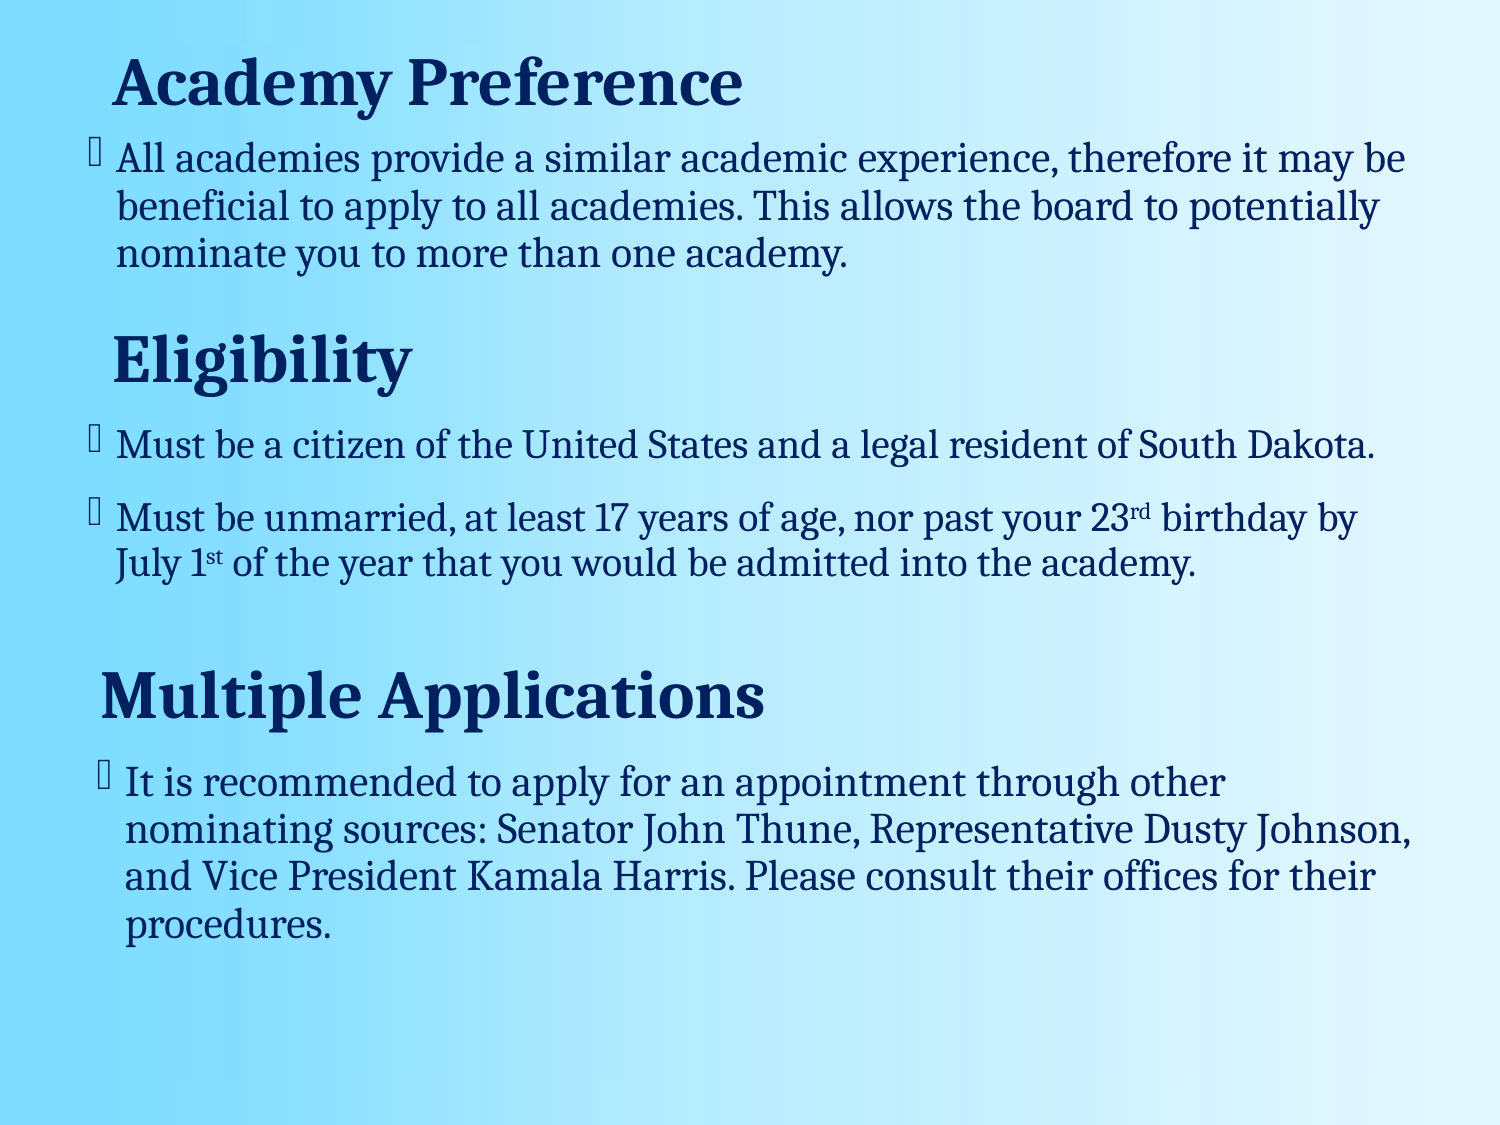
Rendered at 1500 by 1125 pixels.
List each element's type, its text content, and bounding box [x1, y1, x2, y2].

text_box Must be a citizen of the United States and a legal resident of South Dakota. Must be unmarried, at least 17 years of age, nor past your 23rd birthday by July 1st of the year that you would be admitted into the academy. [72, 415, 1423, 650]
text_box Academy Preference [97, 28, 788, 138]
text_box Multiple Applications [85, 642, 800, 751]
text_box It is recommended to apply for an appointment through other nominating sources: Senator John Thune, Representative Dusty Johnson, and Vice President Kamala Harris. Please consult their offices for their procedures. [81, 751, 1432, 1049]
list All academies provide a similar academic experience, therefore it may be beneficial to apply to all academies. This allows the board to potentially nominate you to more than one academy. [72, 127, 1423, 328]
picture [0, 0, 1500, 1125]
title Eligibility [97, 328, 788, 415]
